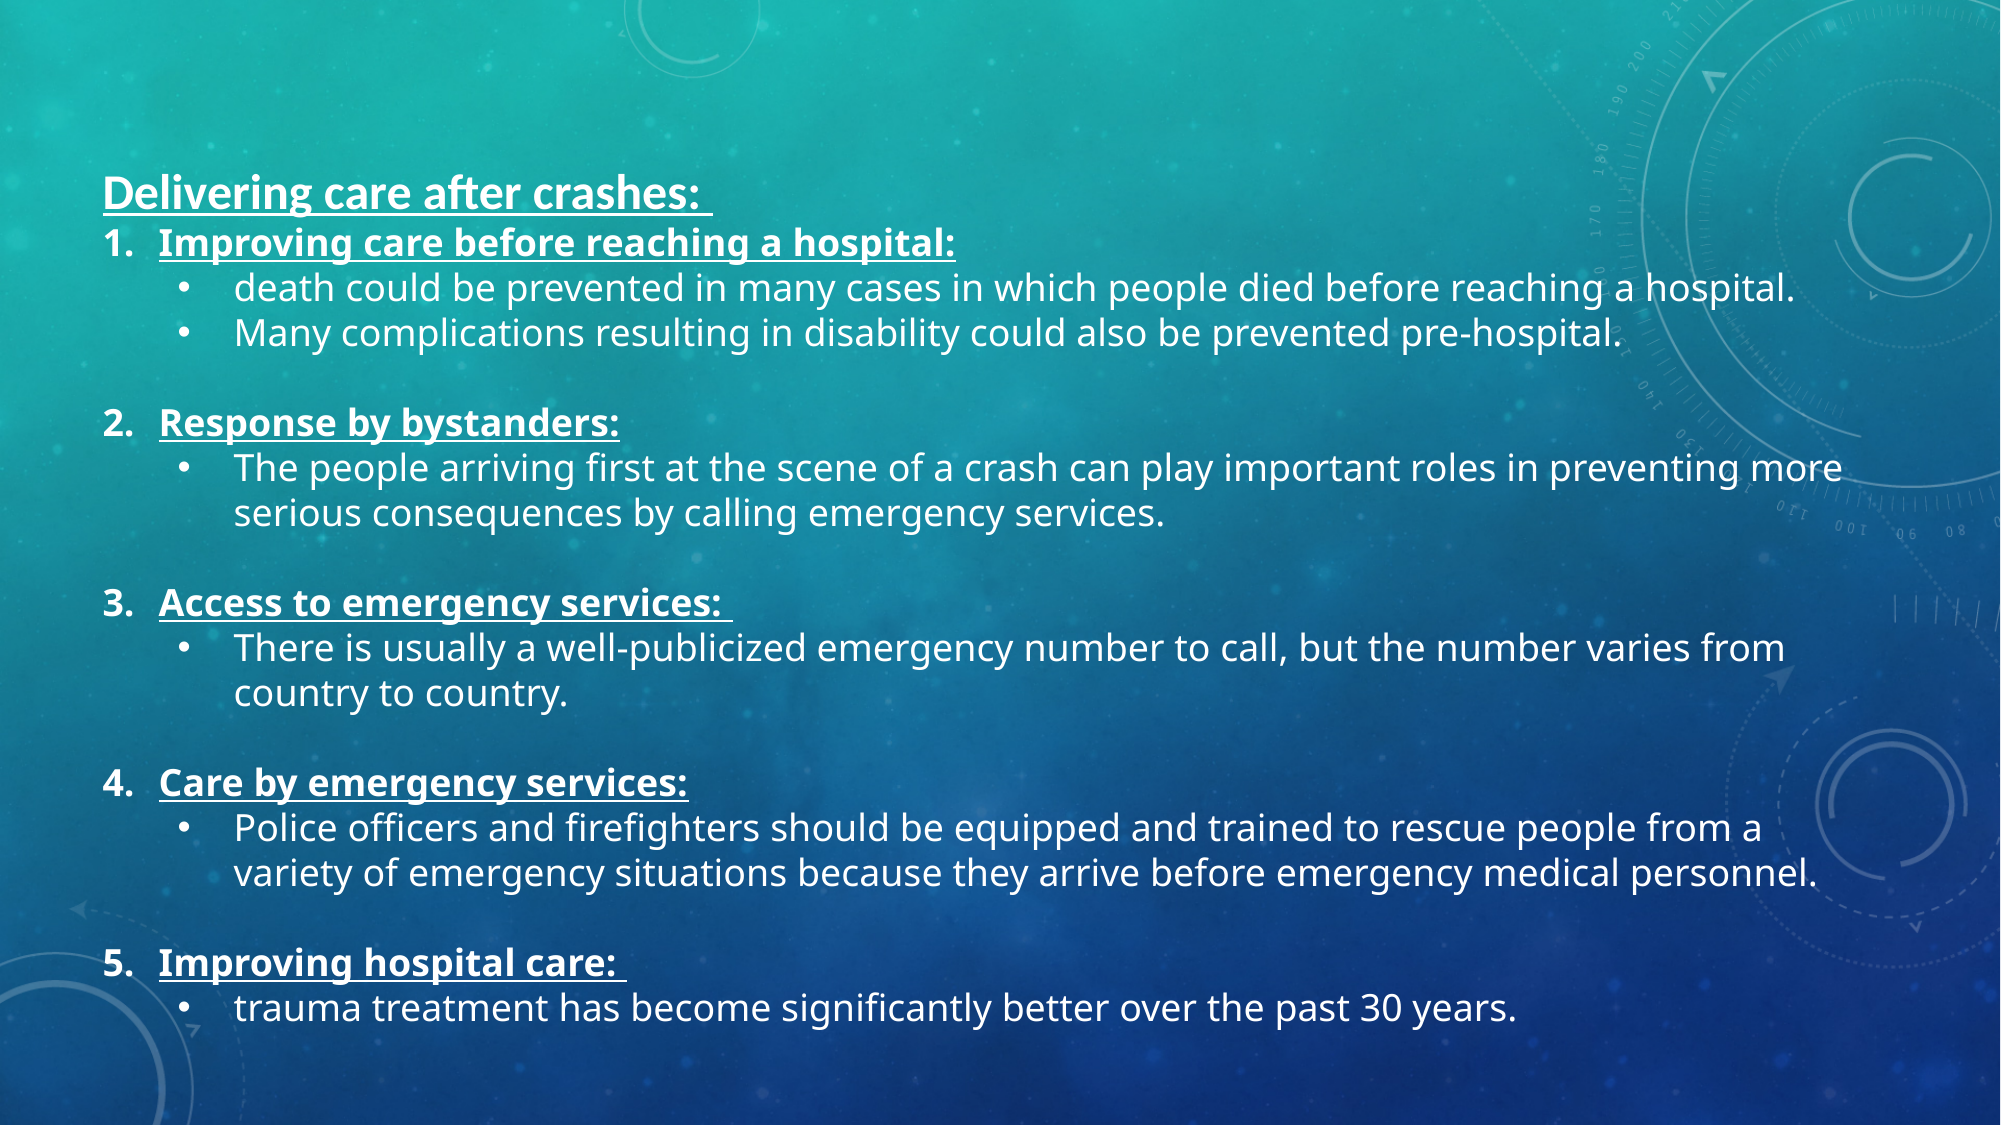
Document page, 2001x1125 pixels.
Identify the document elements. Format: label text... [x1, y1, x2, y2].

picture [0, 0, 2001, 1125]
text_box Delivering care after crashes: Improving care before reaching a hospital: death could be prevented in many cases in which people died before reaching a hospital. Many complications resulting in disability could also be prevented pre-hospital. Response by bystanders: The people arriving first at the scene of a crash can play important roles in preventing more serious consequences by calling emergency services. Access to emergency services: There is usually a well-publicized emergency number to call, but the number varies from country to country. Care by emergency services: Police officers and firefighters should be equipped and trained to rescue people from a variety of emergency situations because they arrive before emergency medical personnel. Improving hospital care: trauma treatment has become significantly better over the past 30 years. [87, 151, 1885, 1037]
